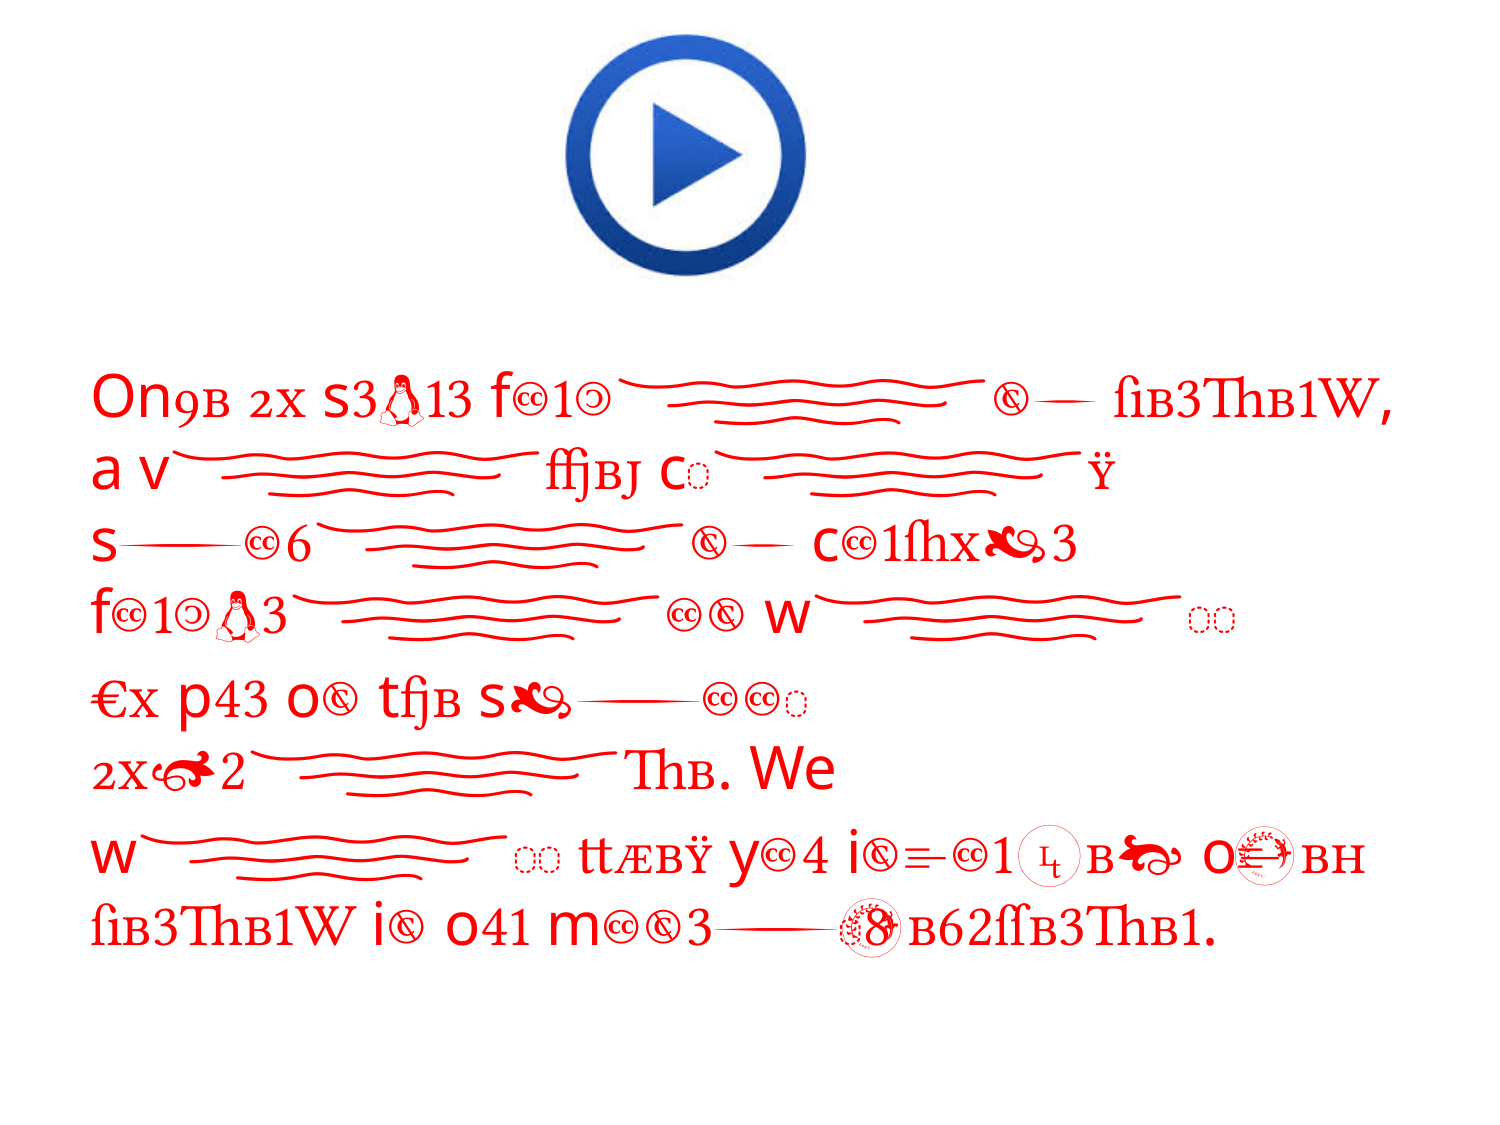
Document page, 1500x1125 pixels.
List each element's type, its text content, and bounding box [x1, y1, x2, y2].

list On  s f , a v c s c f w  p o t s . We w  y i o   i o m . [75, 349, 1425, 982]
picture [560, 30, 812, 282]
